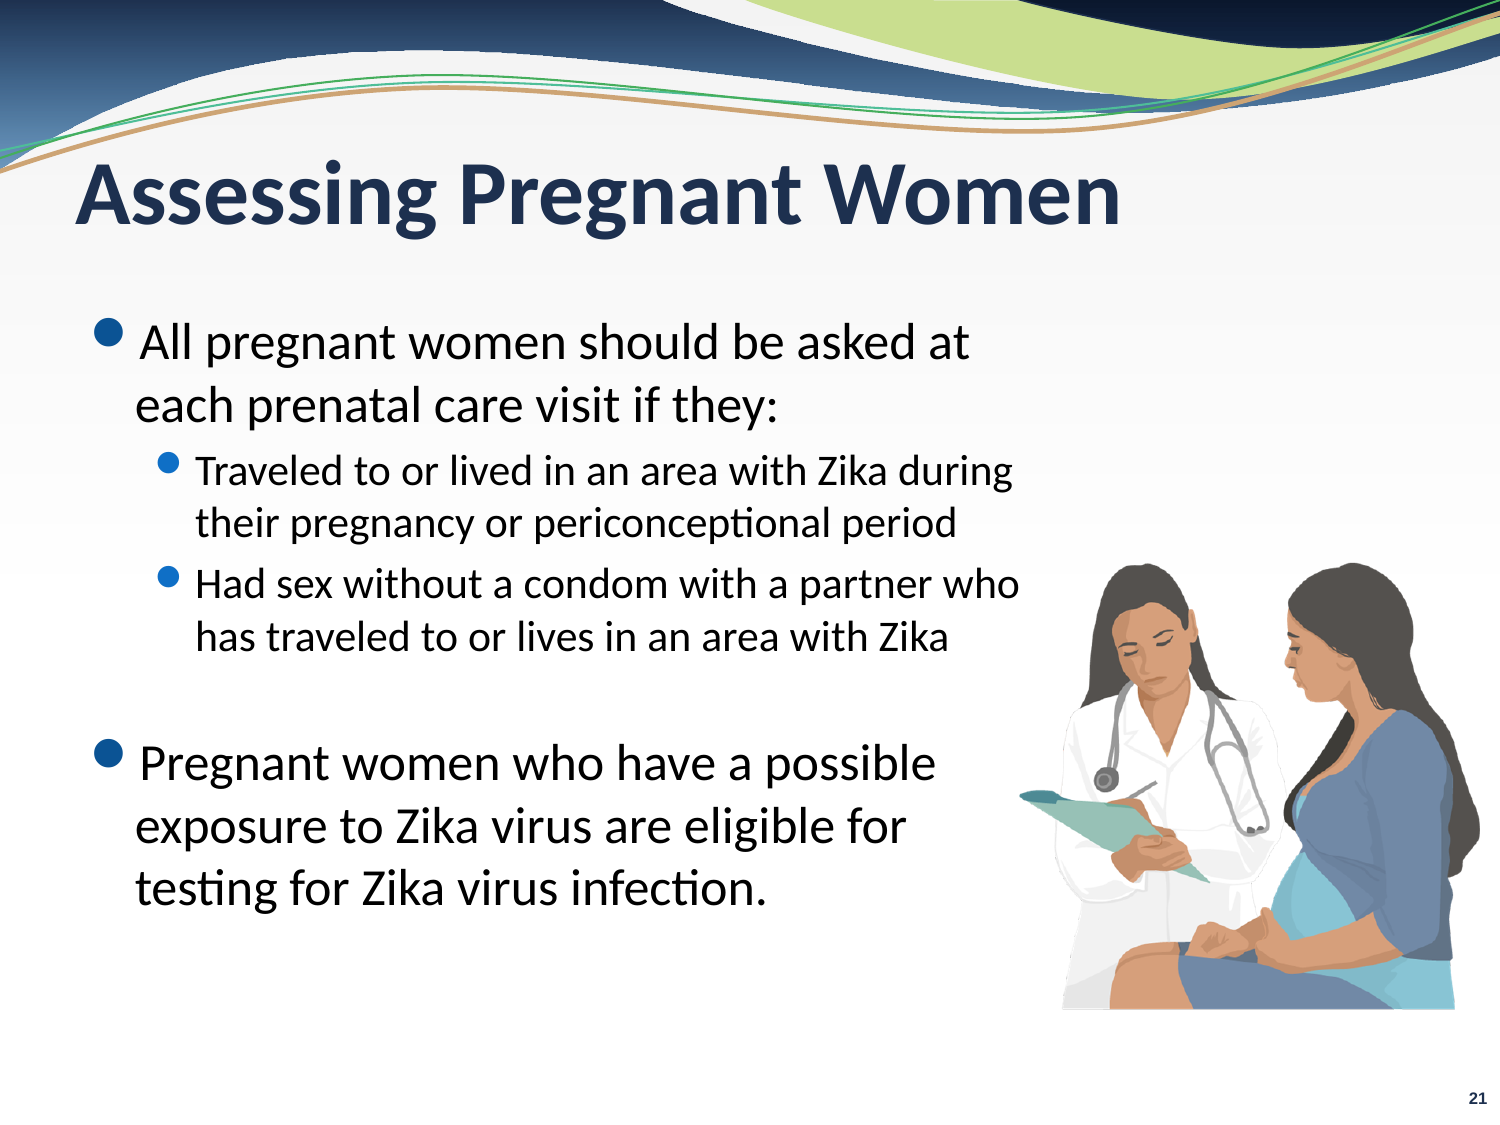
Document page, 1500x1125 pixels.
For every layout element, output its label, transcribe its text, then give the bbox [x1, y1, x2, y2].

picture [1019, 562, 1481, 1011]
list All pregnant women should be asked at each prenatal care visit if they: Traveled to or lived in an area with Zika during their pregnancy or periconceptional period Had sex without a condom with a partner who has traveled to or lives in an area with Zika Pregnant women who have a possible exposure to Zika virus are eligible for testing for Zika virus infection. [75, 299, 1075, 1038]
title Assessing Pregnant Women [75, 125, 1425, 263]
